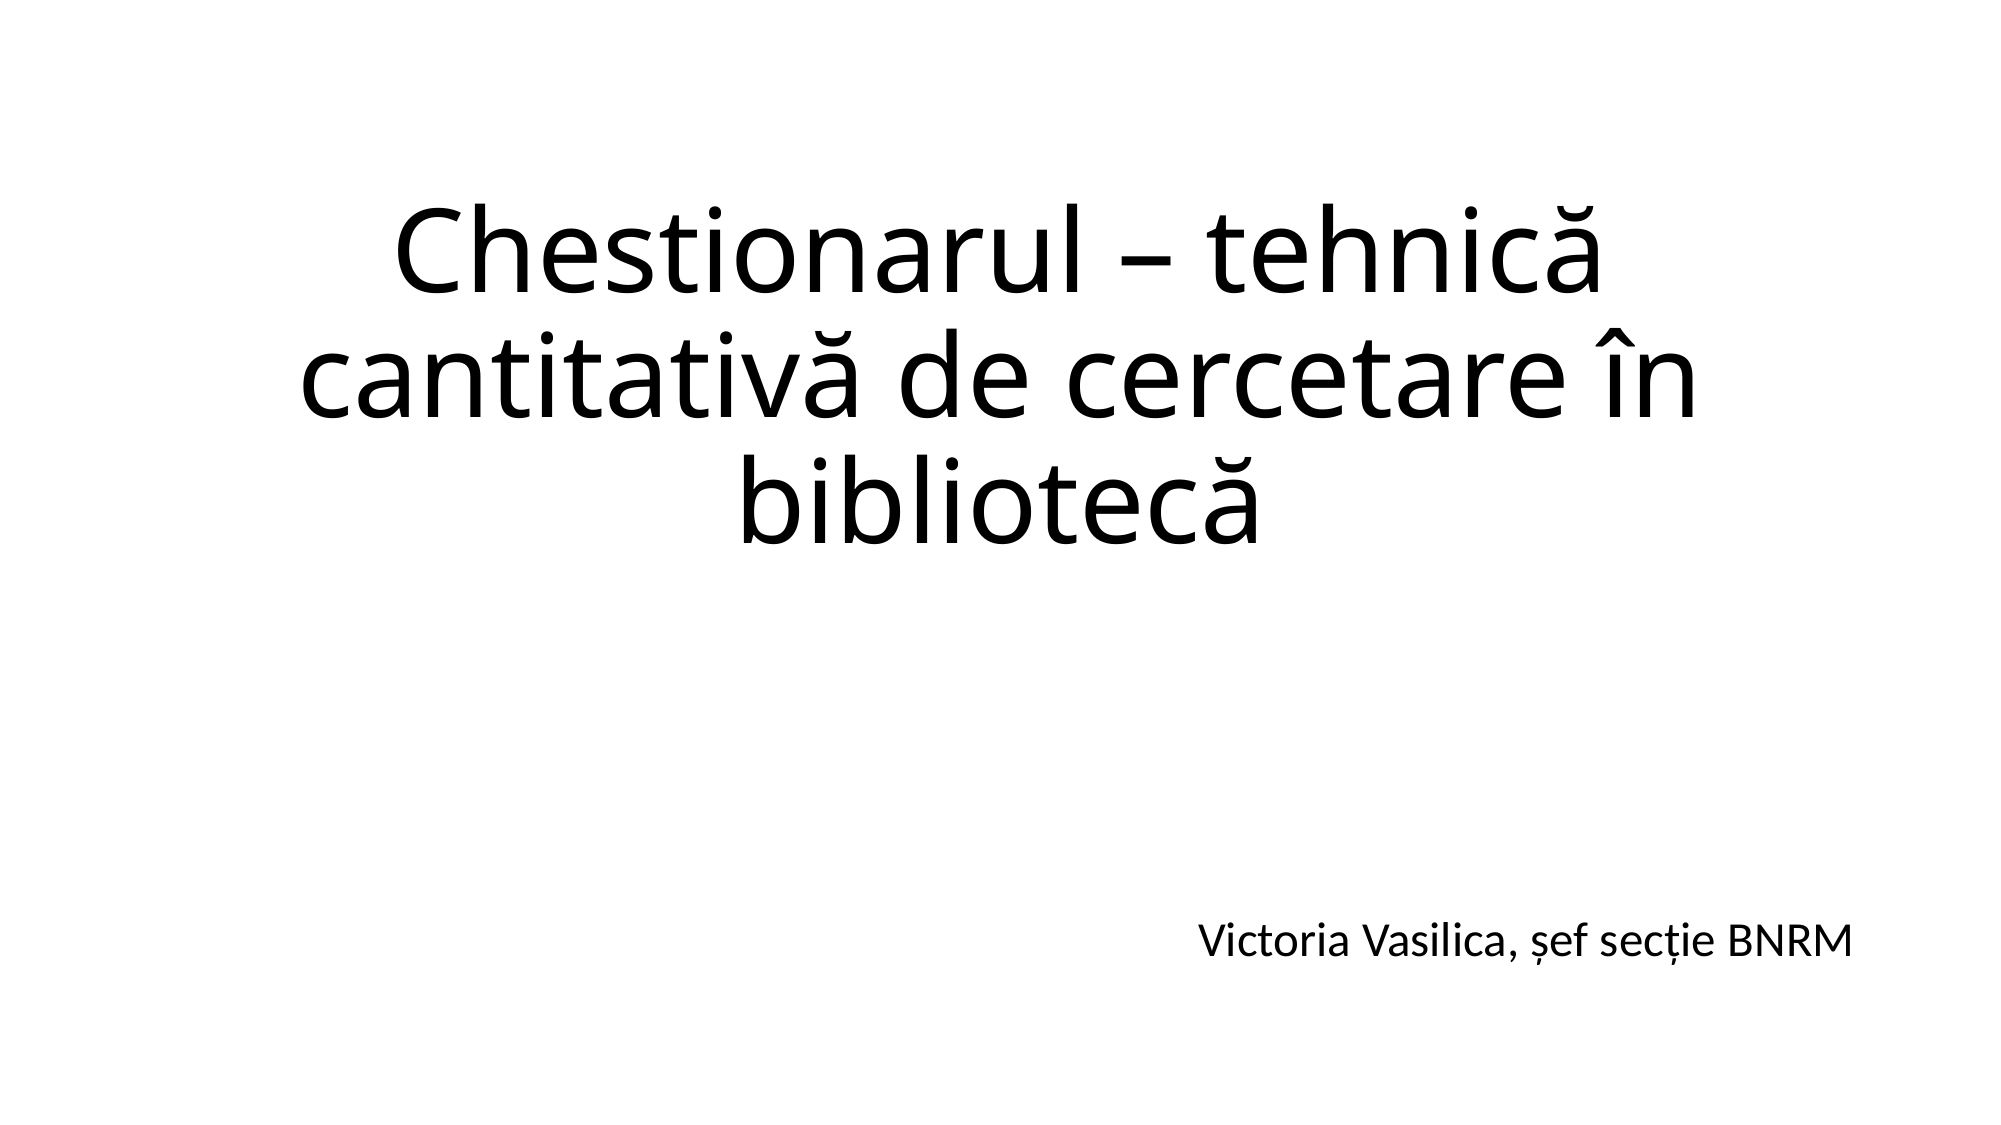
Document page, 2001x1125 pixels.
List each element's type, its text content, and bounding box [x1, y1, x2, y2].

title Chestionarul – tehnică cantitativă de cercetare în bibliotecă [249, 184, 1750, 576]
subtitle Victoria Vasilica, șef secție BNRM [1151, 906, 1902, 975]
